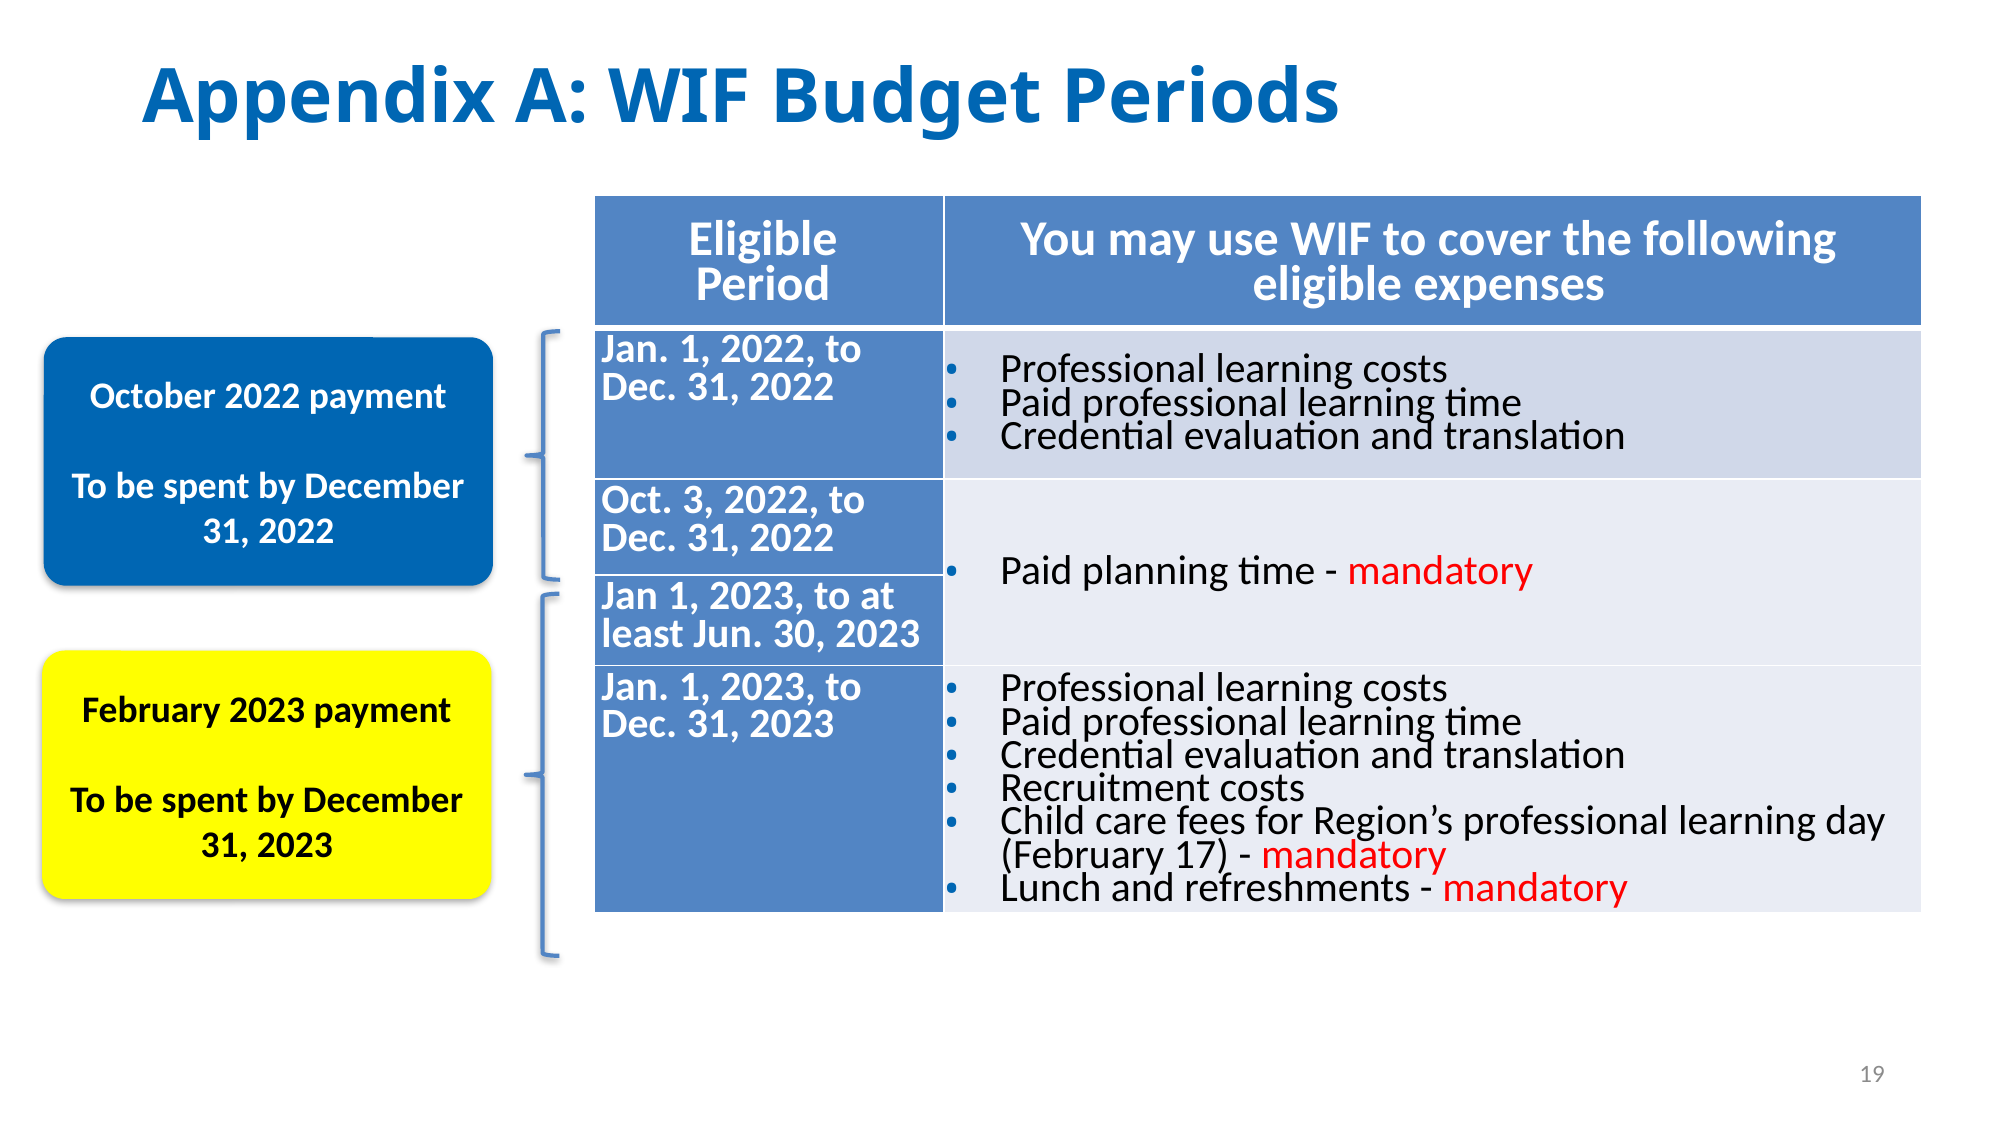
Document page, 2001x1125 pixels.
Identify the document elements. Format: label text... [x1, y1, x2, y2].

text_box October 2022 payment To be spent by December 31, 2022 [43, 337, 493, 586]
table_cell Jan 1, 2023, to at least Jun. 30, 2023 [595, 576, 943, 665]
table_header Eligible Period [595, 196, 943, 325]
text_box February 2023 payment To be spent by December 31, 2023 [42, 650, 492, 899]
title Appendix A: WIF Budget Periods [127, 33, 1873, 152]
table_cell Professional learning costs Paid professional learning time Credential evaluation and translation [945, 331, 1921, 478]
table_cell Jan. 1, 2022, to Dec. 31, 2022 [595, 331, 943, 478]
table_header You may use WIF to cover the following eligible expenses [945, 196, 1921, 325]
table_cell Oct. 3, 2022, to Dec. 31, 2022 [595, 480, 943, 574]
table_cell Jan. 1, 2023, to Dec. 31, 2023 [595, 666, 943, 912]
slide_number 19 [1433, 1042, 1900, 1103]
text_box [523, 591, 560, 958]
table_cell Paid planning time - mandatory [945, 480, 1921, 665]
table_cell Professional learning costs Paid professional learning time Credential evaluation and translation Recruitment costs Child care fees for Region’s professional learning day (February 17) - mandatory Lunch and refreshments - mandatory [945, 666, 1921, 912]
text_box [524, 329, 561, 582]
